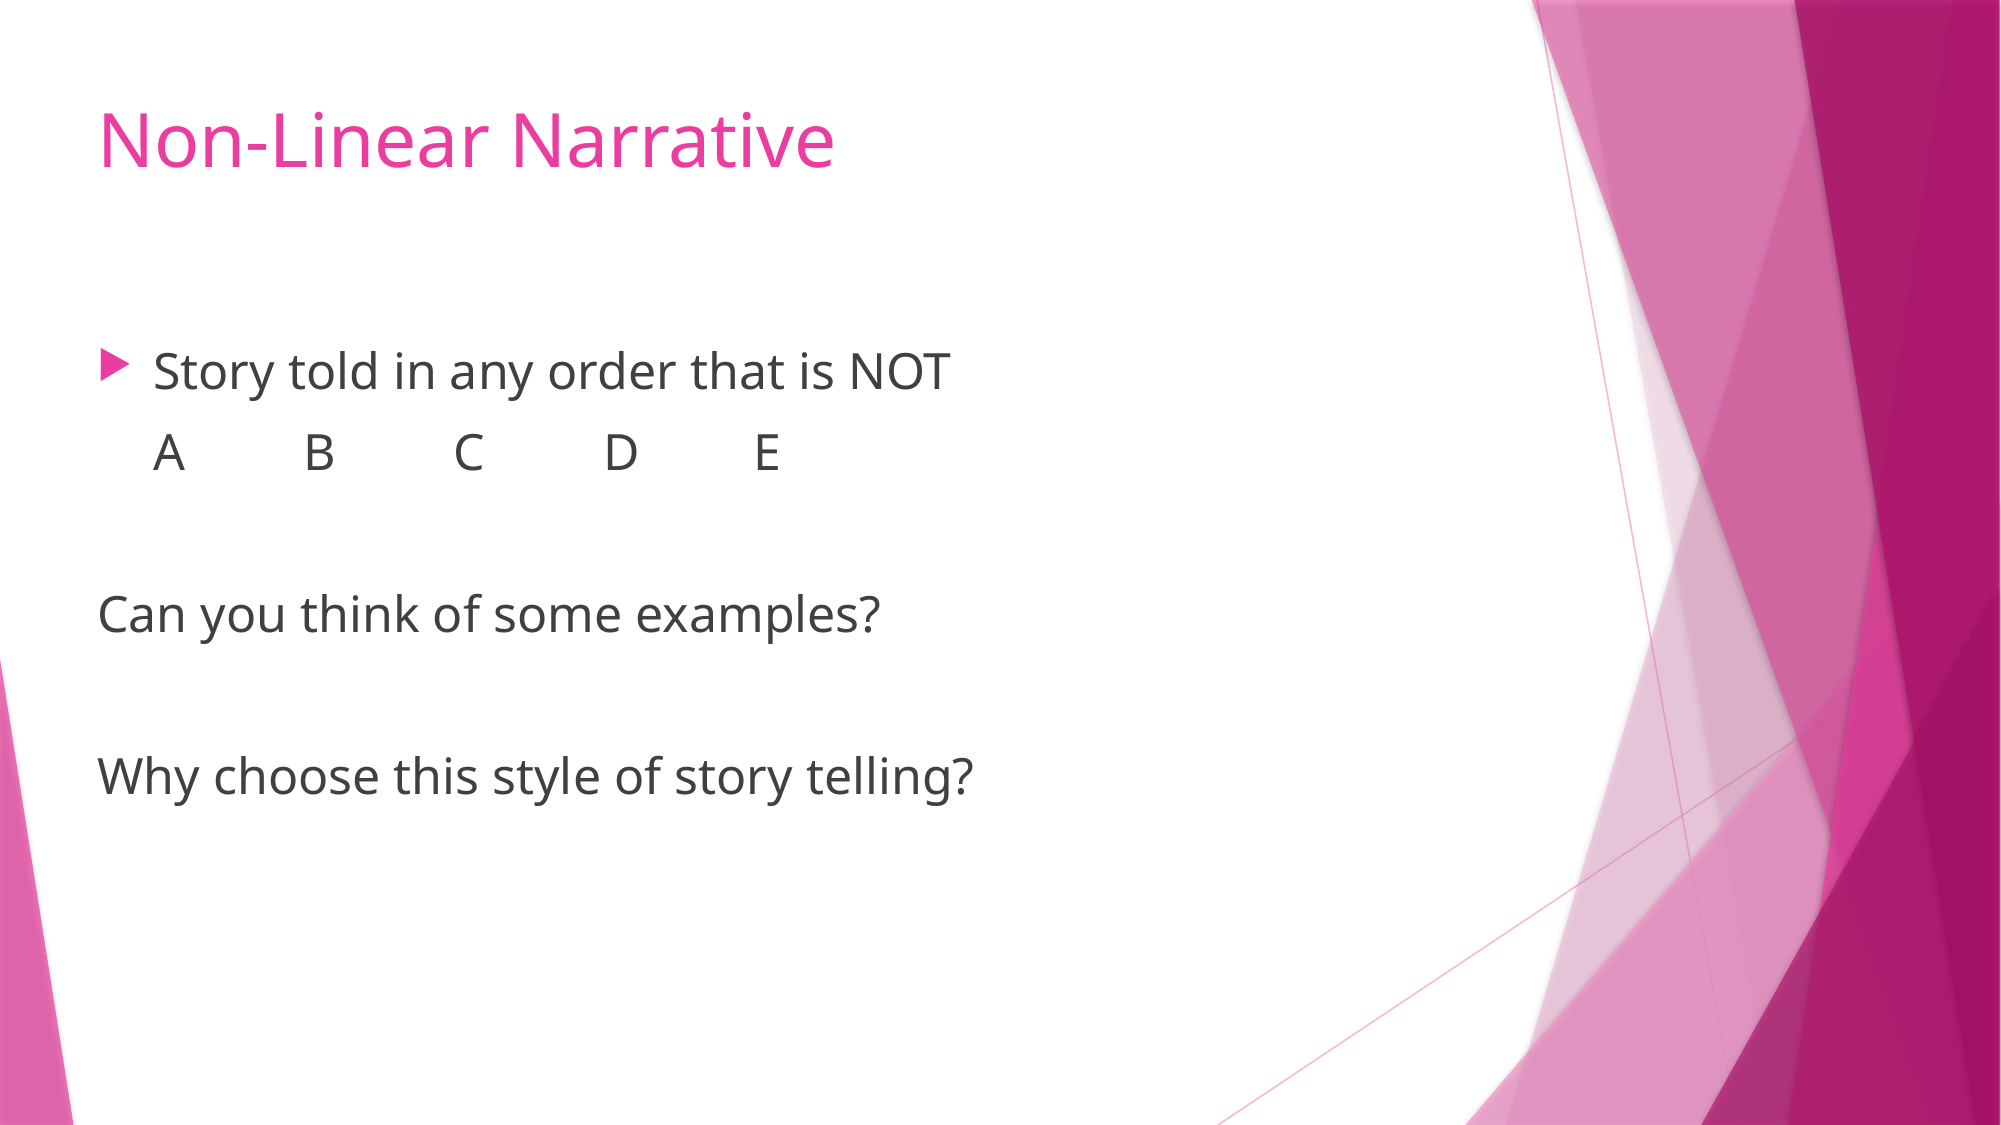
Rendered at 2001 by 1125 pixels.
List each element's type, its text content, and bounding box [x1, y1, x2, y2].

list Story told in any order that is NOT A B C D E Can you think of some examples? Why choose this style of story telling? [82, 332, 1432, 1075]
title Non-Linear Narrative [82, 84, 1432, 272]
